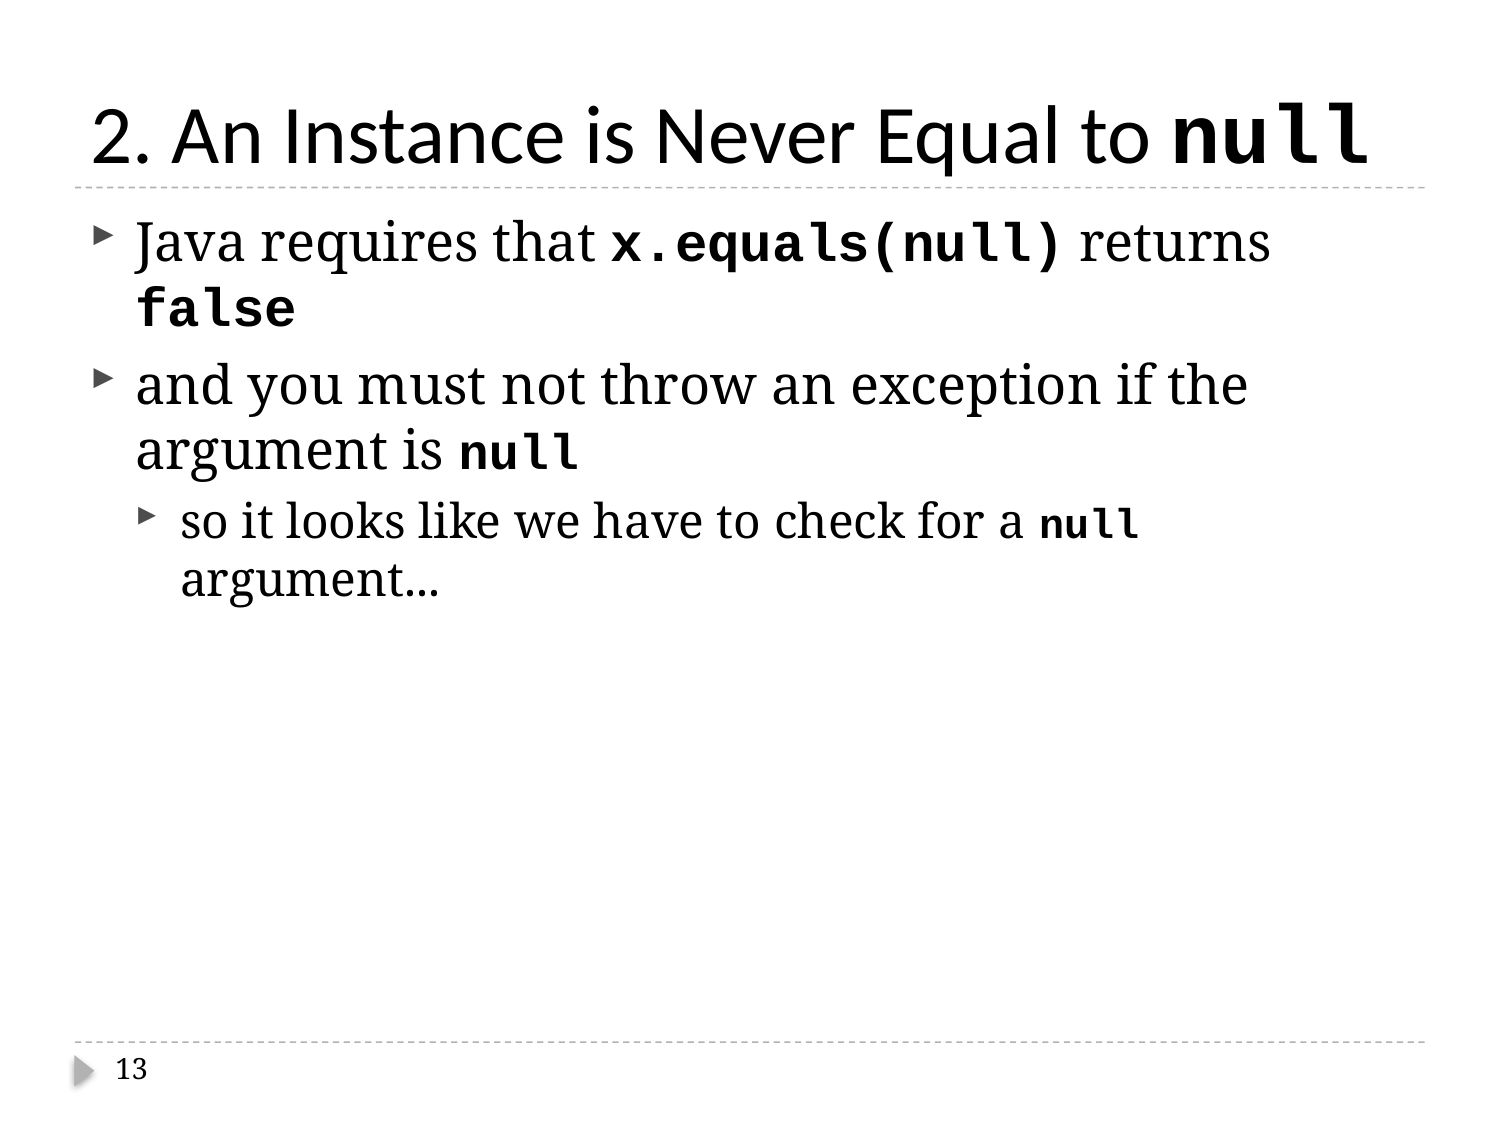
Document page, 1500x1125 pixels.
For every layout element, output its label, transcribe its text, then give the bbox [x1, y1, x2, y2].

title 2. An Instance is Never Equal to null [74, 24, 1426, 188]
list Java requires that x.equals(null) returns false and you must not throw an exception if the argument is null so it looks like we have to check for a null argument... [74, 199, 1426, 1011]
slide_number 13 [100, 1042, 426, 1103]
